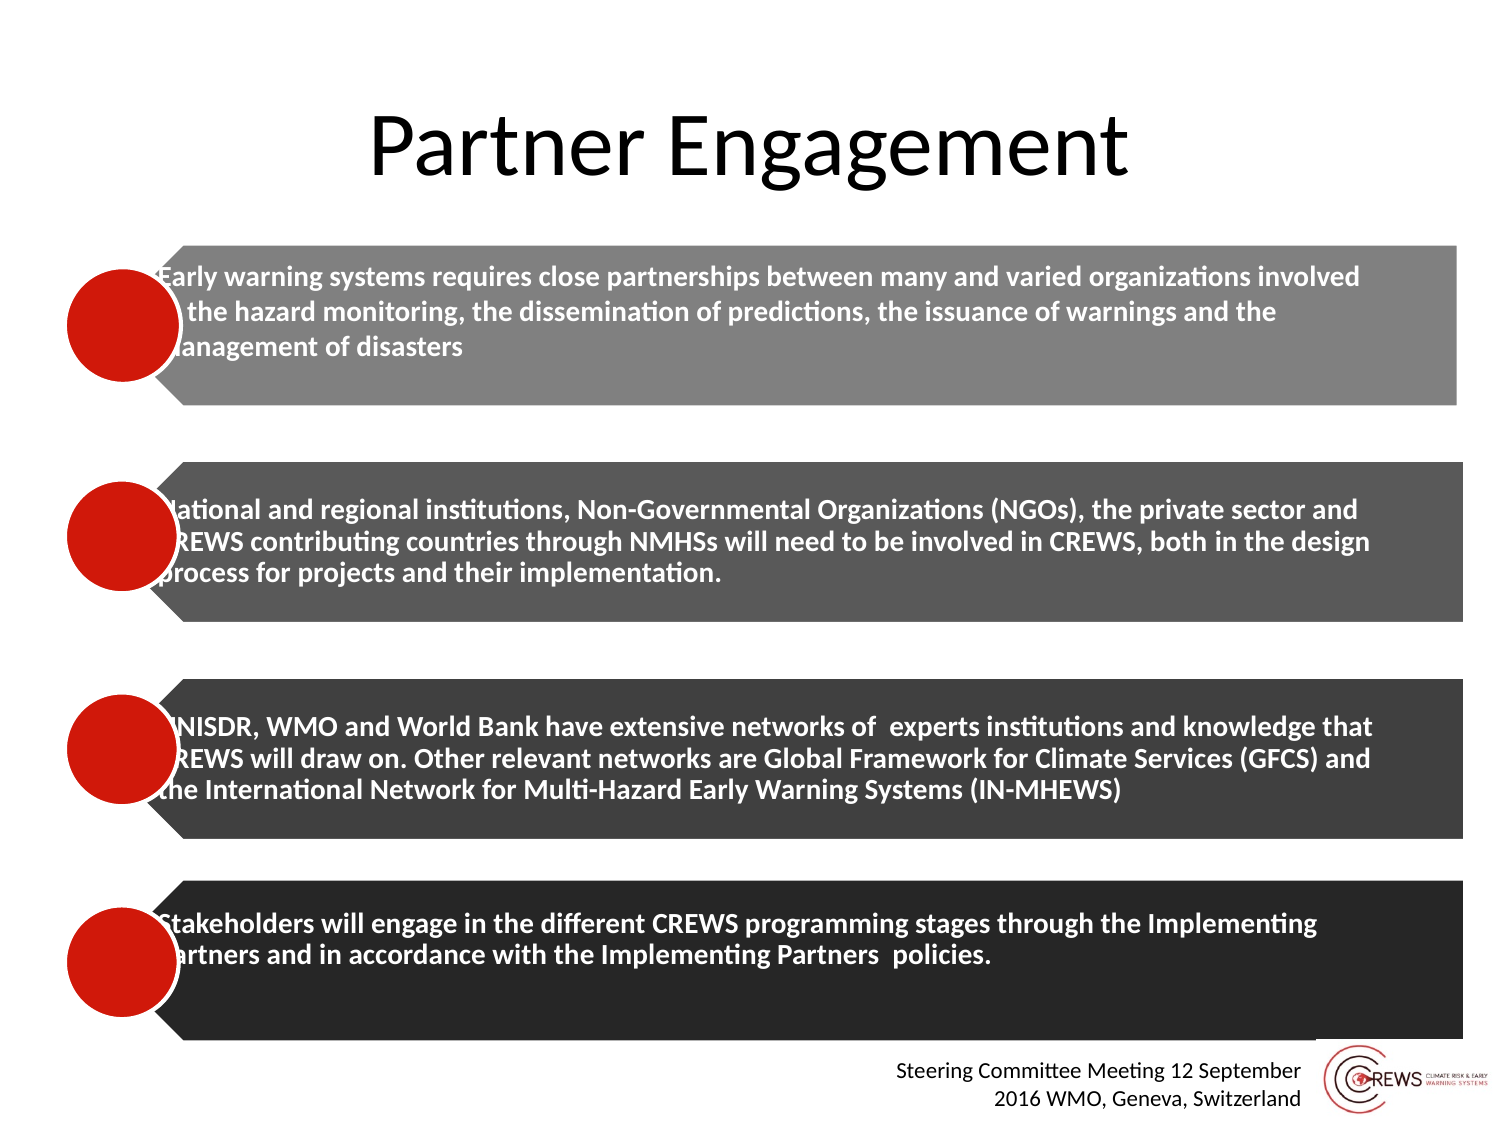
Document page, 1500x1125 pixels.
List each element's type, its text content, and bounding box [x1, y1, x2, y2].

picture [1316, 1038, 1500, 1125]
text_box Steering Committee Meeting 12 September 2016 WMO, Geneva, Switzerland [833, 1052, 1311, 1125]
title Partner Engagement [75, 45, 1425, 233]
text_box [29, 238, 1483, 1043]
text_box [76, 30, 1322, 181]
